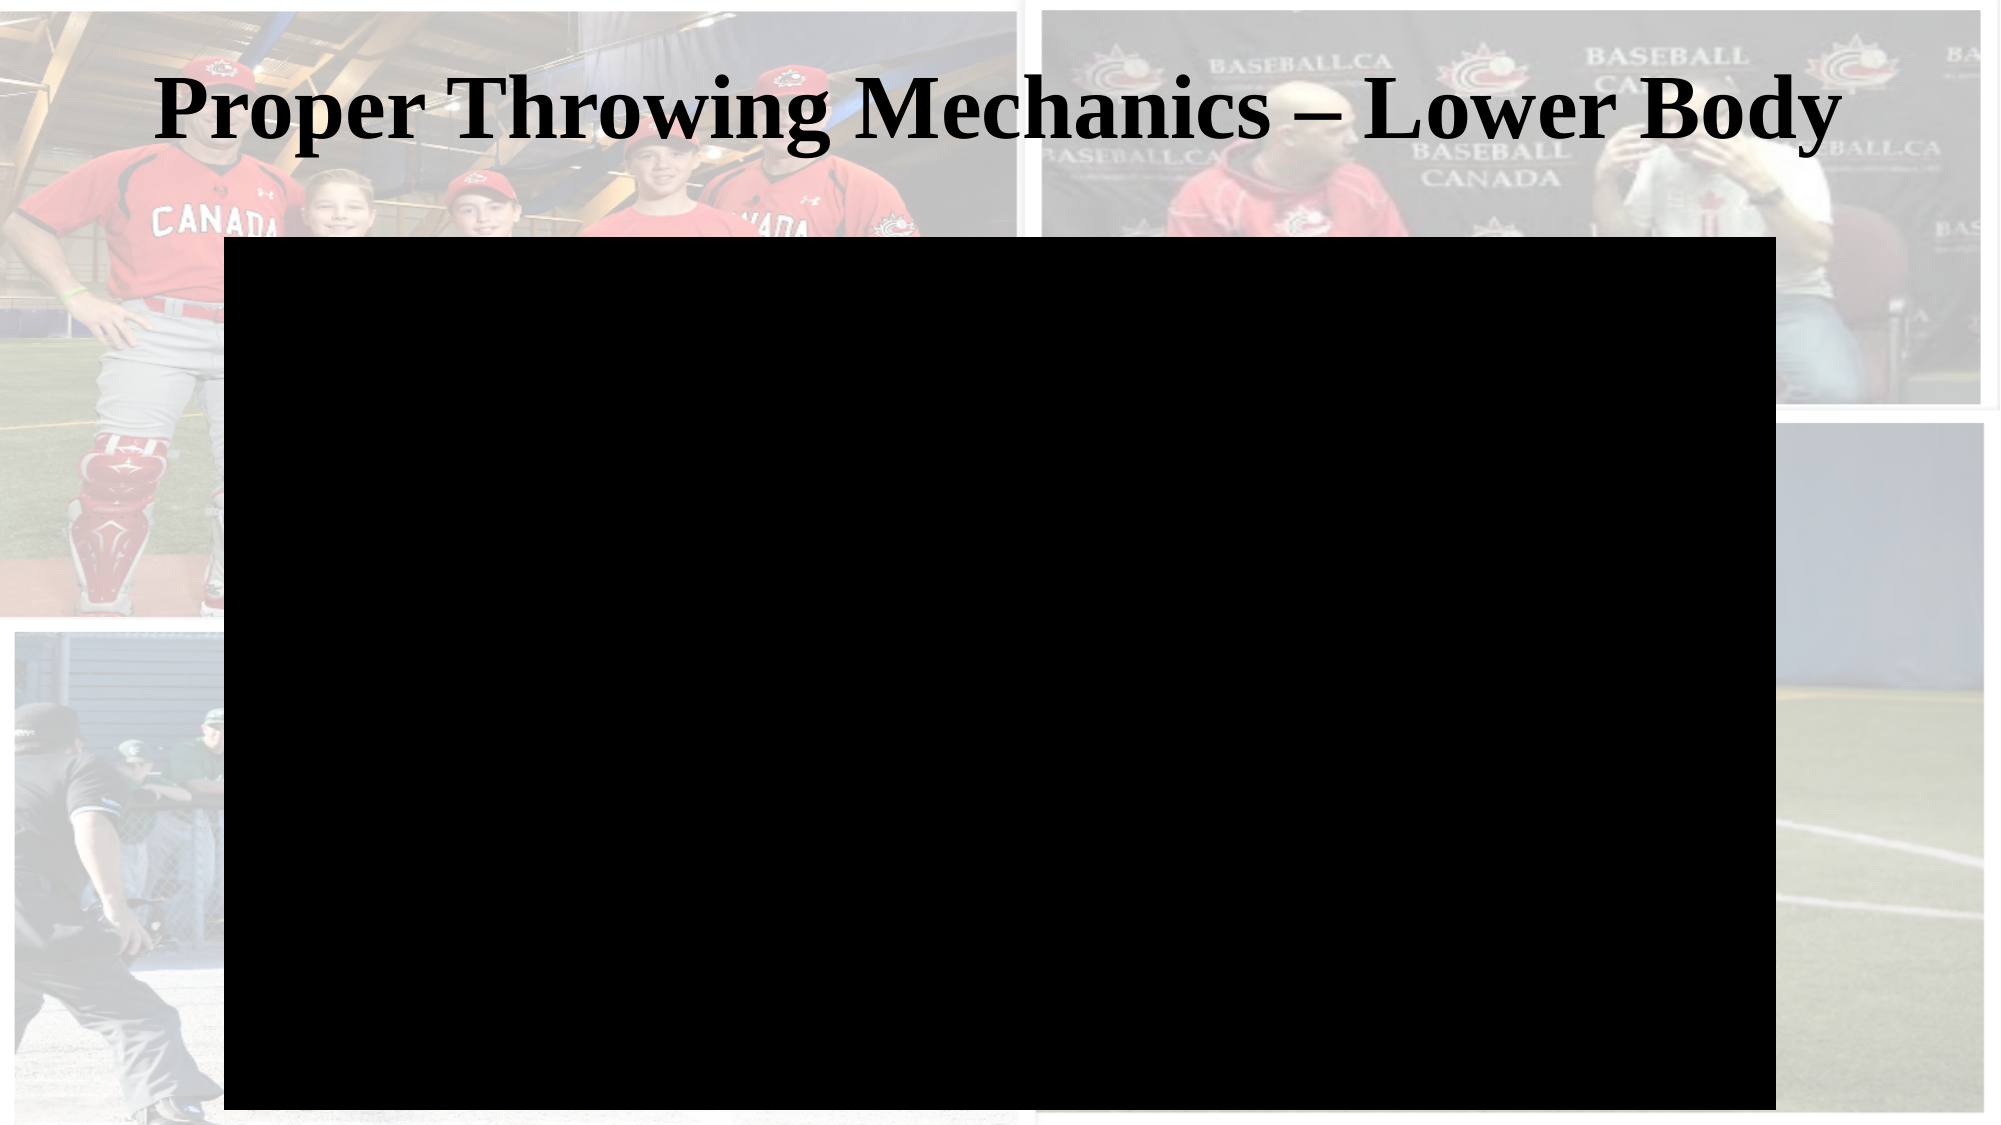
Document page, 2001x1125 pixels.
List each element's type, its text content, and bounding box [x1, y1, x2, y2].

title Proper Throwing Mechanics – Lower Body [137, 0, 1863, 218]
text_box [223, 236, 1777, 1110]
